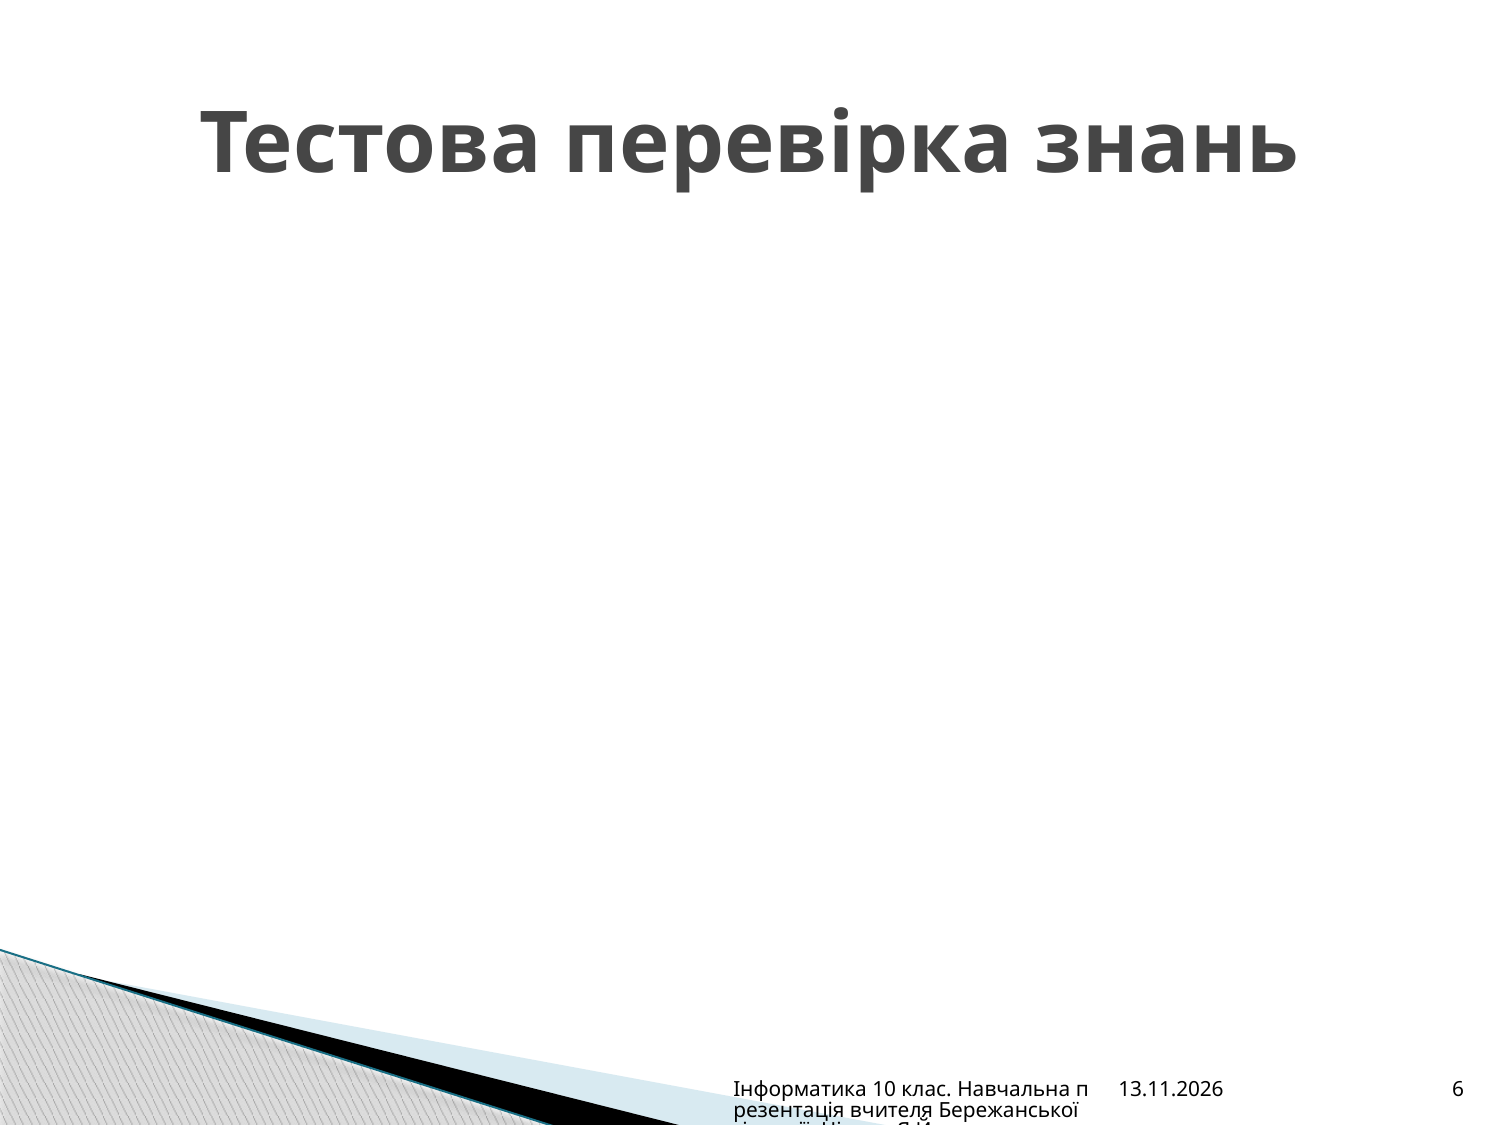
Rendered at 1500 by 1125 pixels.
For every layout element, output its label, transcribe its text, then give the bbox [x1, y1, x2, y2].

title Тестова перевірка знань [75, 45, 1425, 233]
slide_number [1105, 1051, 1418, 1112]
slide_number 6 [1418, 1051, 1479, 1112]
footer Інформатика 10 клас. Навчальна презентація вчителя Бережанської гімназії- Цідило Я.Й. [718, 1051, 1105, 1112]
